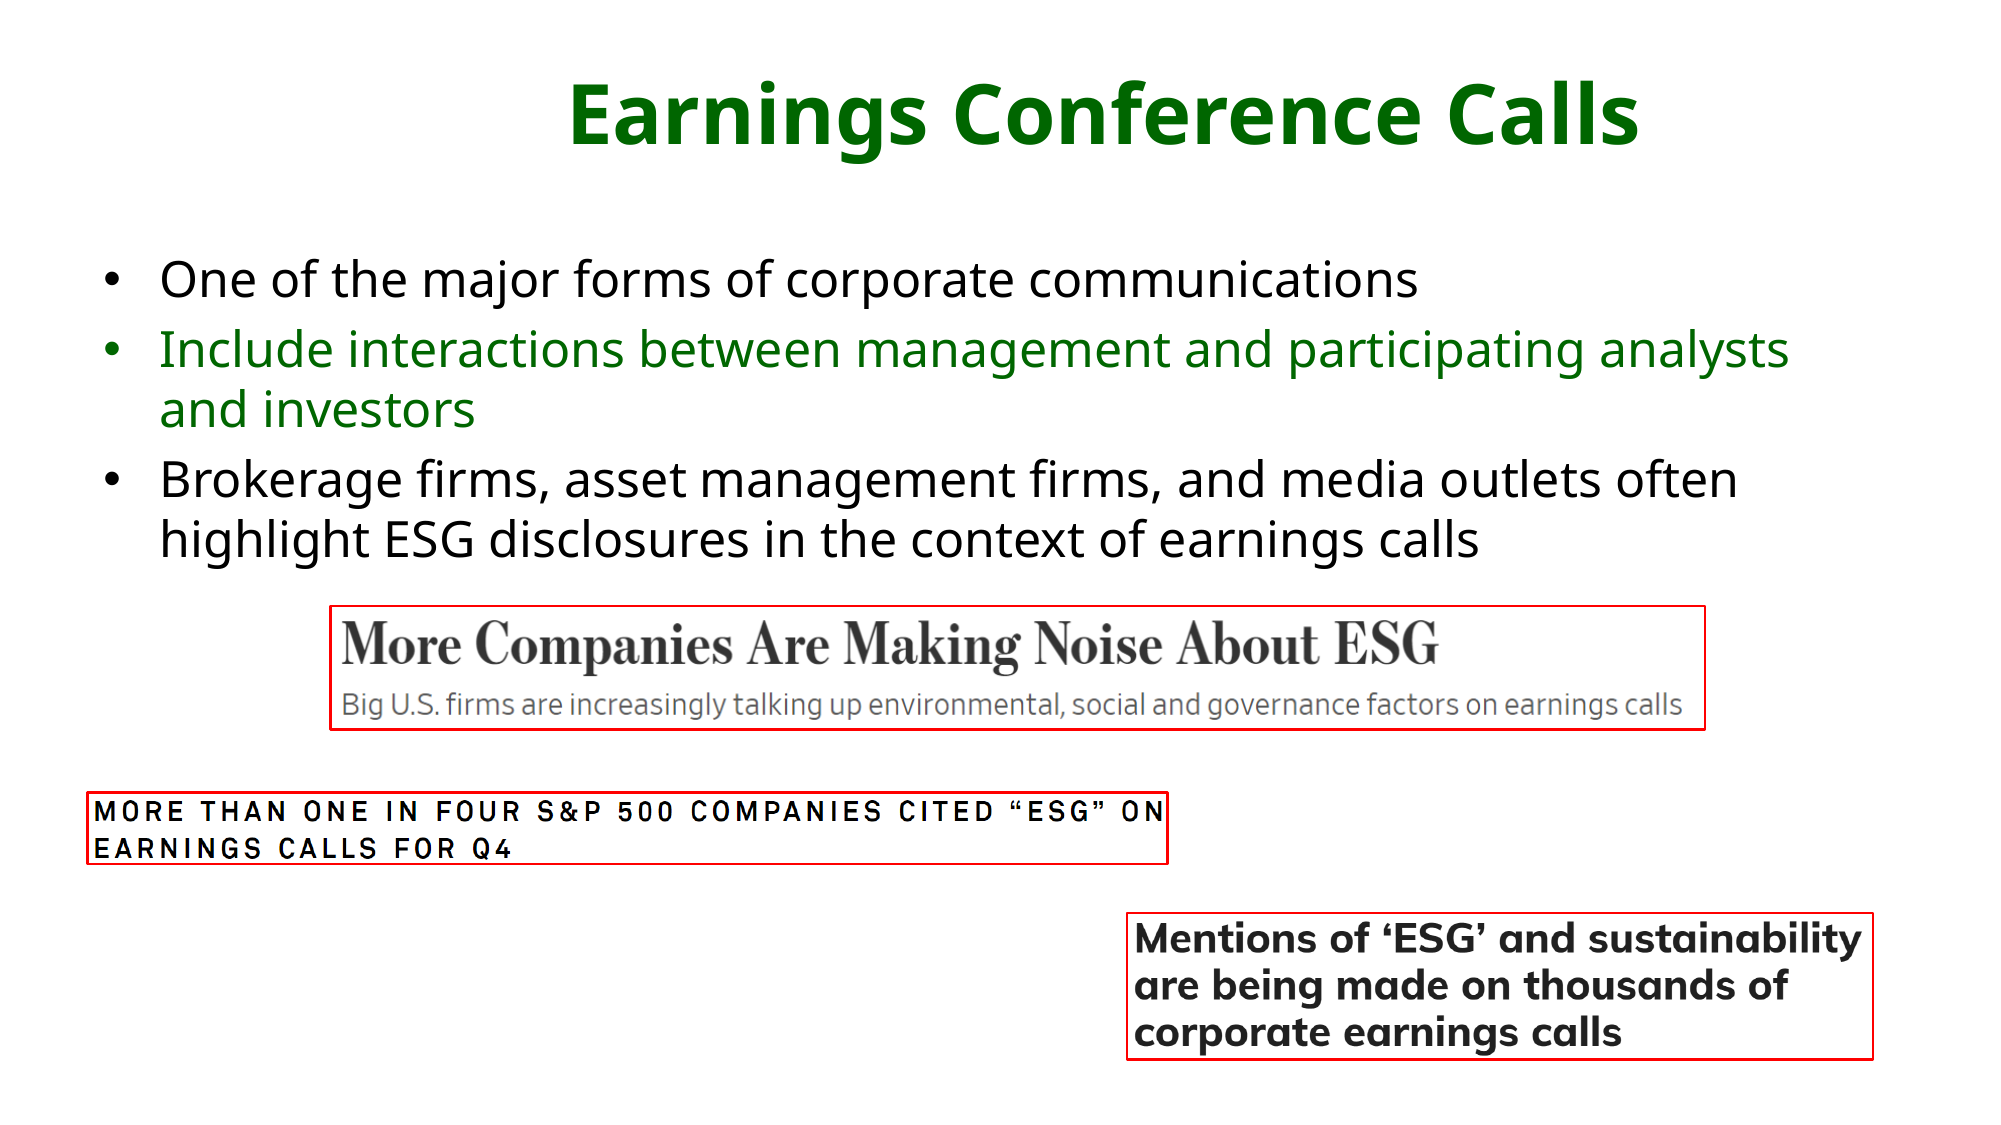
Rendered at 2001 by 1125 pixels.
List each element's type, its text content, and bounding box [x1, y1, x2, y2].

picture [88, 793, 1167, 863]
title Earnings Conference Calls [468, 53, 1762, 181]
list One of the major forms of corporate communications Include interactions between management and participating analysts and investors Brokerage firms, asset management firms, and media outlets often highlight ESG disclosures in the context of earnings calls [88, 240, 1854, 958]
picture [1127, 914, 1872, 1059]
picture [331, 607, 1704, 729]
